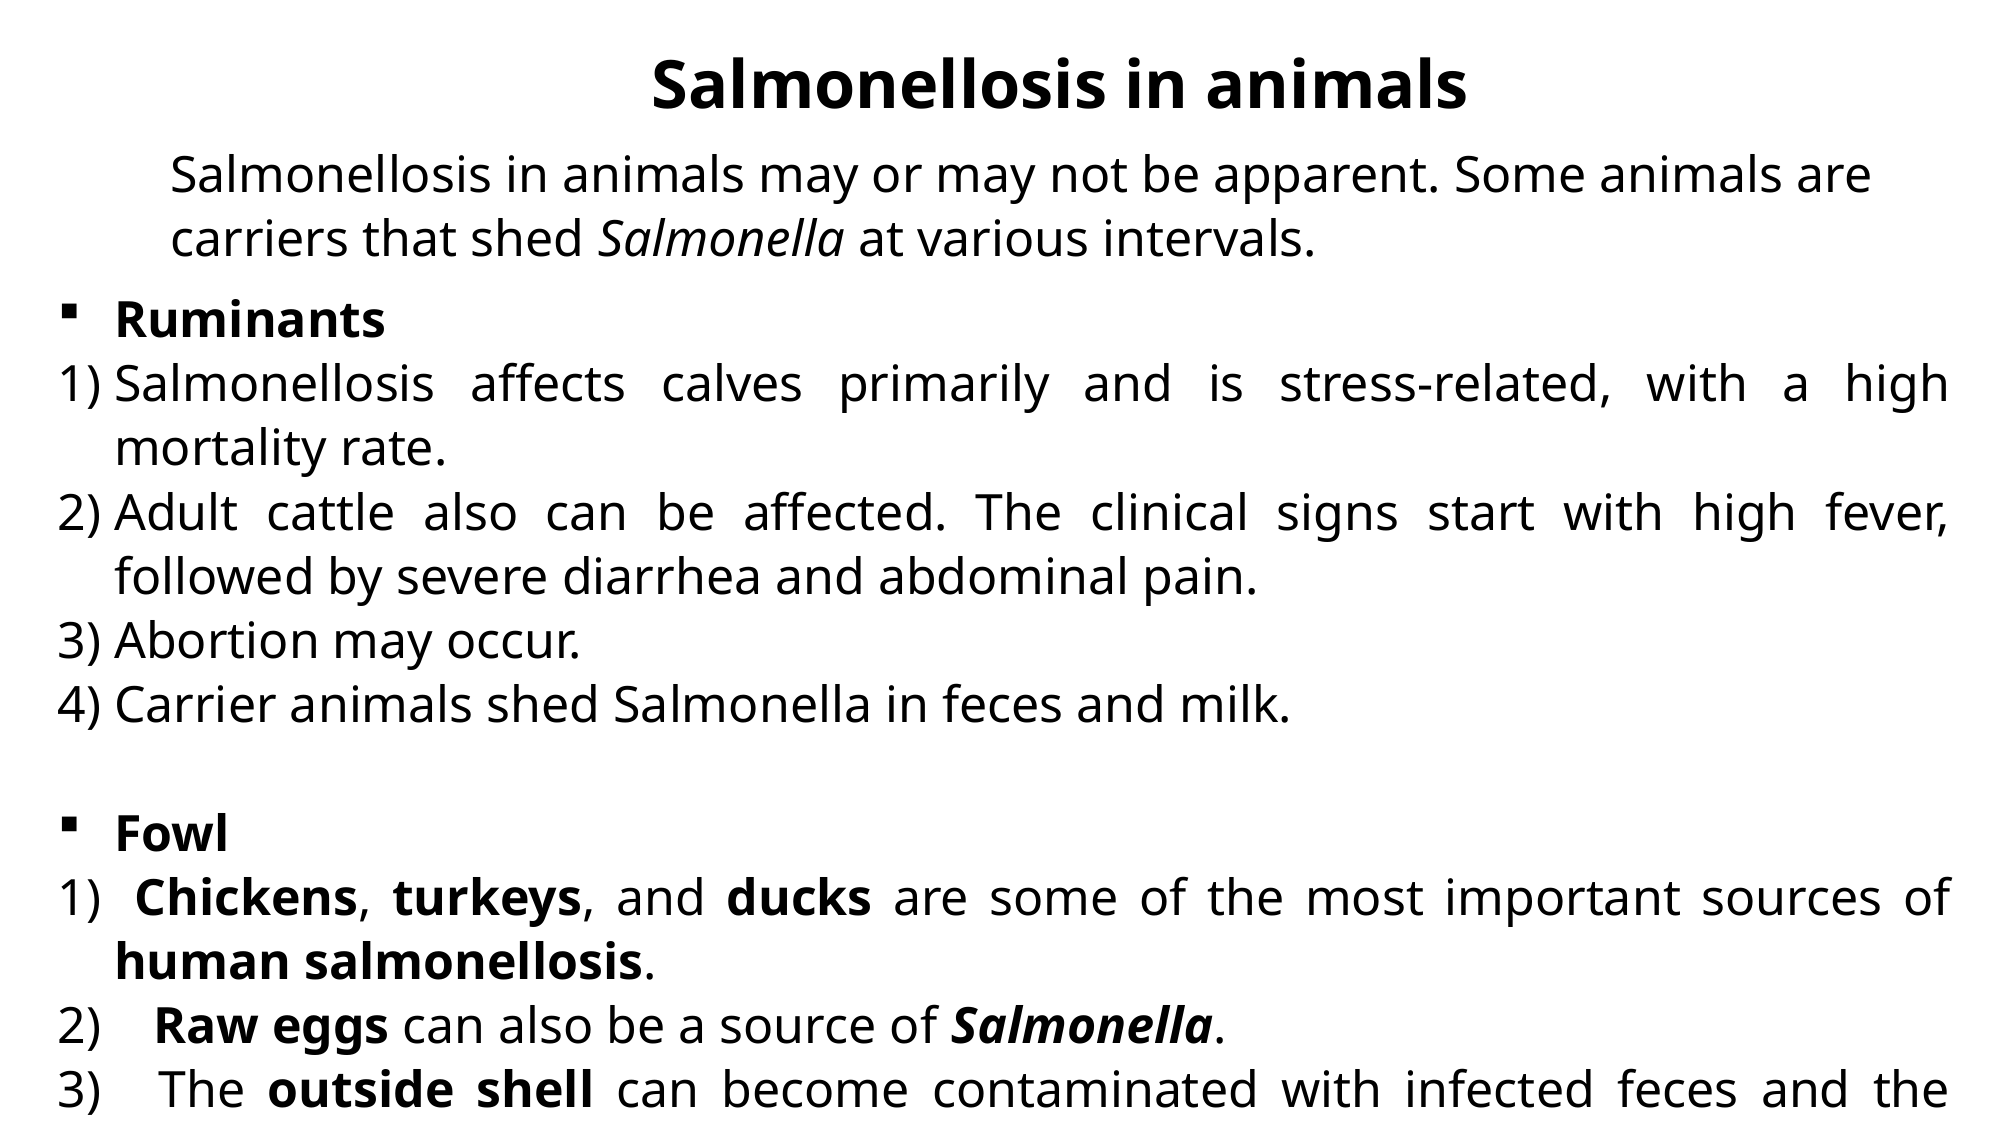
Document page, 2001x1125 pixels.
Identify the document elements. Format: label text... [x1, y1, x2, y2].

text_box Salmonellosis in animals Salmonellosis in animals may or may not be apparent. Some animals are carriers that shed Salmonella at various intervals. Ruminants Salmonellosis affects calves primarily and is stress-related, with a high mortality rate. Adult cattle also can be affected. The clinical signs start with high fever, followed by severe diarrhea and abdominal pain. Abortion may occur. Carrier animals shed Salmonella in feces and milk. Fowl Chickens, turkeys, and ducks are some of the most important sources of human salmonellosis. Raw eggs can also be a source of Salmonella. The outside shell can become contaminated with infected feces and the interior can become infected before the shell is formed. [43, 28, 1966, 1125]
